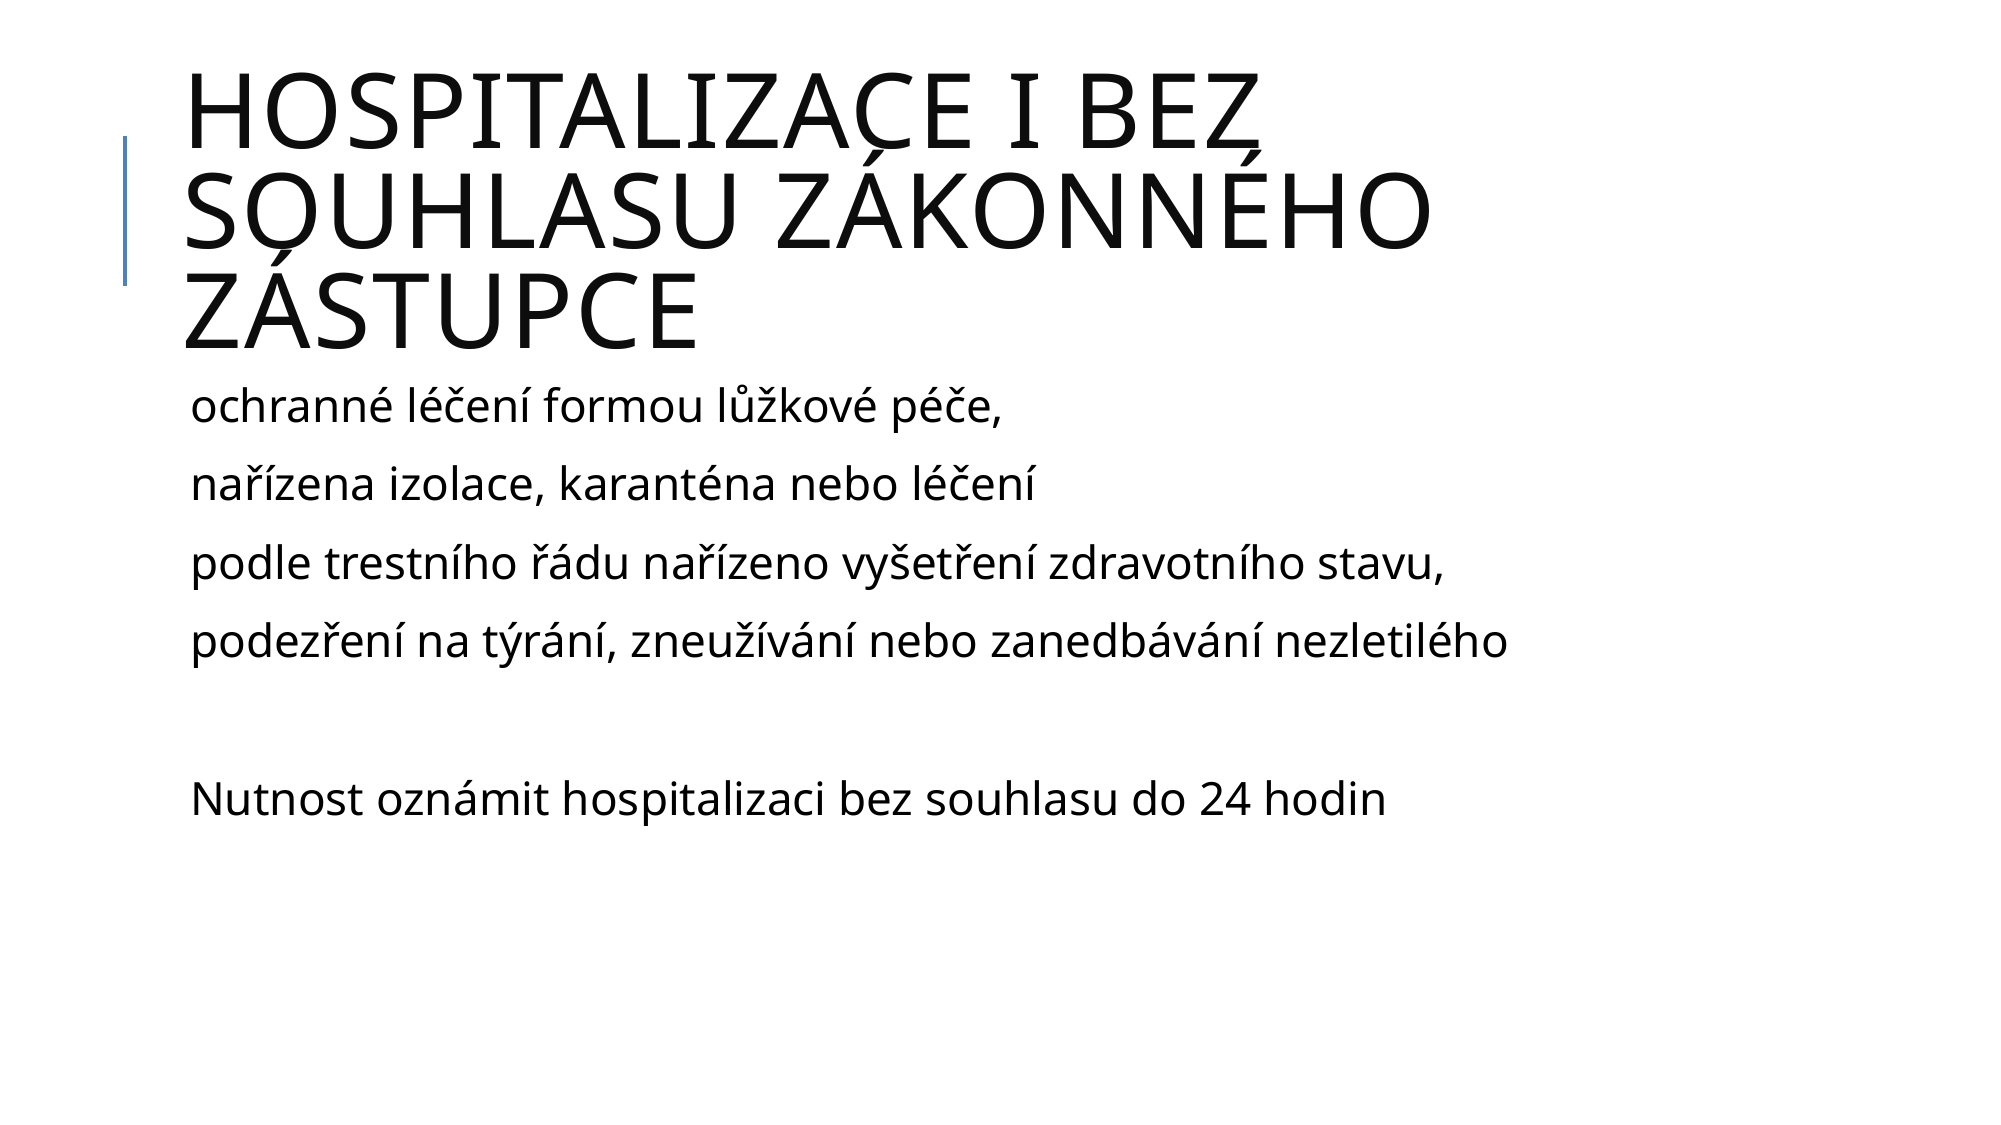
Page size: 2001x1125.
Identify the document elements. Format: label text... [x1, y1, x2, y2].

list ochranné léčení formou lůžkové péče, nařízena izolace, karanténa nebo léčení podle trestního řádu nařízeno vyšetření zdravotního stavu, podezření na týrání, zneužívání nebo zanedbávání nezletilého Nutnost oznámit hospitalizaci bez souhlasu do 24 hodin [168, 375, 1763, 1035]
title Hospitalizace i bez souhlasu zákonného zástupce [168, 96, 1763, 342]
